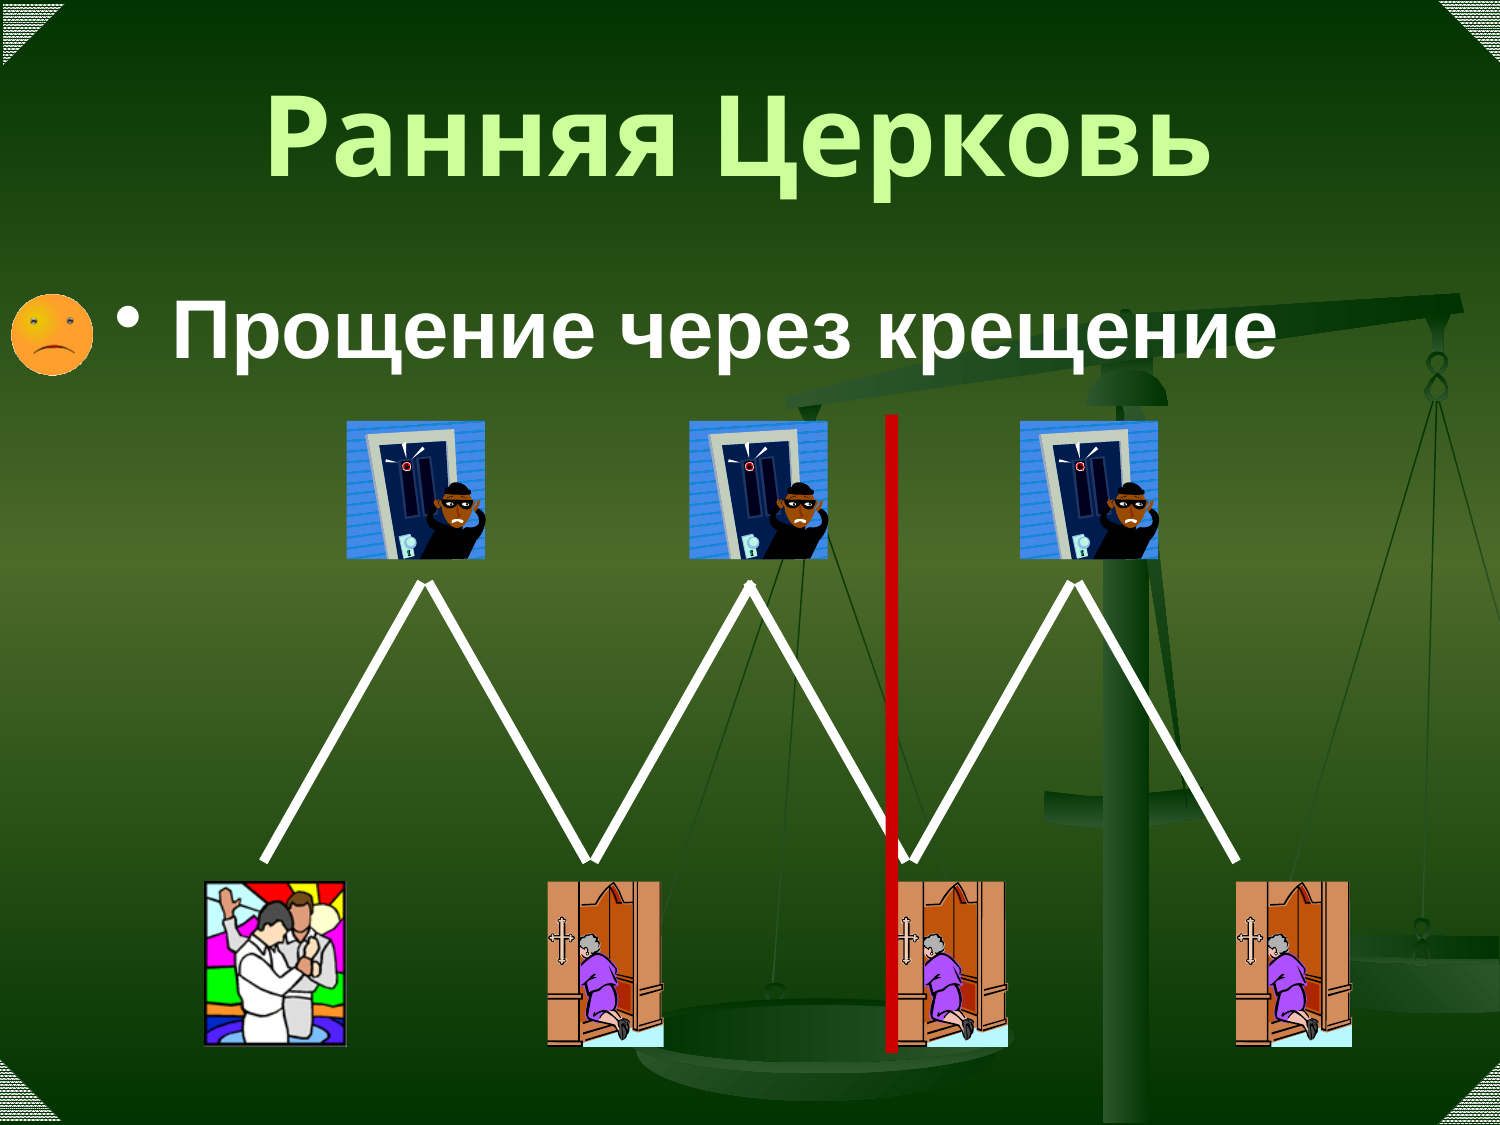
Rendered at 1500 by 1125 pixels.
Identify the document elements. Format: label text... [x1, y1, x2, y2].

picture [204, 881, 348, 1048]
picture [689, 420, 832, 560]
text_box [0, 1059, 63, 1122]
picture [1019, 420, 1162, 560]
text_box [2, 2, 66, 66]
picture [346, 420, 489, 560]
picture [10, 293, 95, 376]
picture [891, 881, 1009, 1048]
picture [547, 881, 664, 1048]
text_box [1437, 0, 1500, 63]
title Ранняя Церковь [99, 37, 1375, 225]
text_box [1437, 1062, 1500, 1125]
picture [1235, 881, 1353, 1048]
text_box Прощение через крещение [100, 278, 1298, 442]
